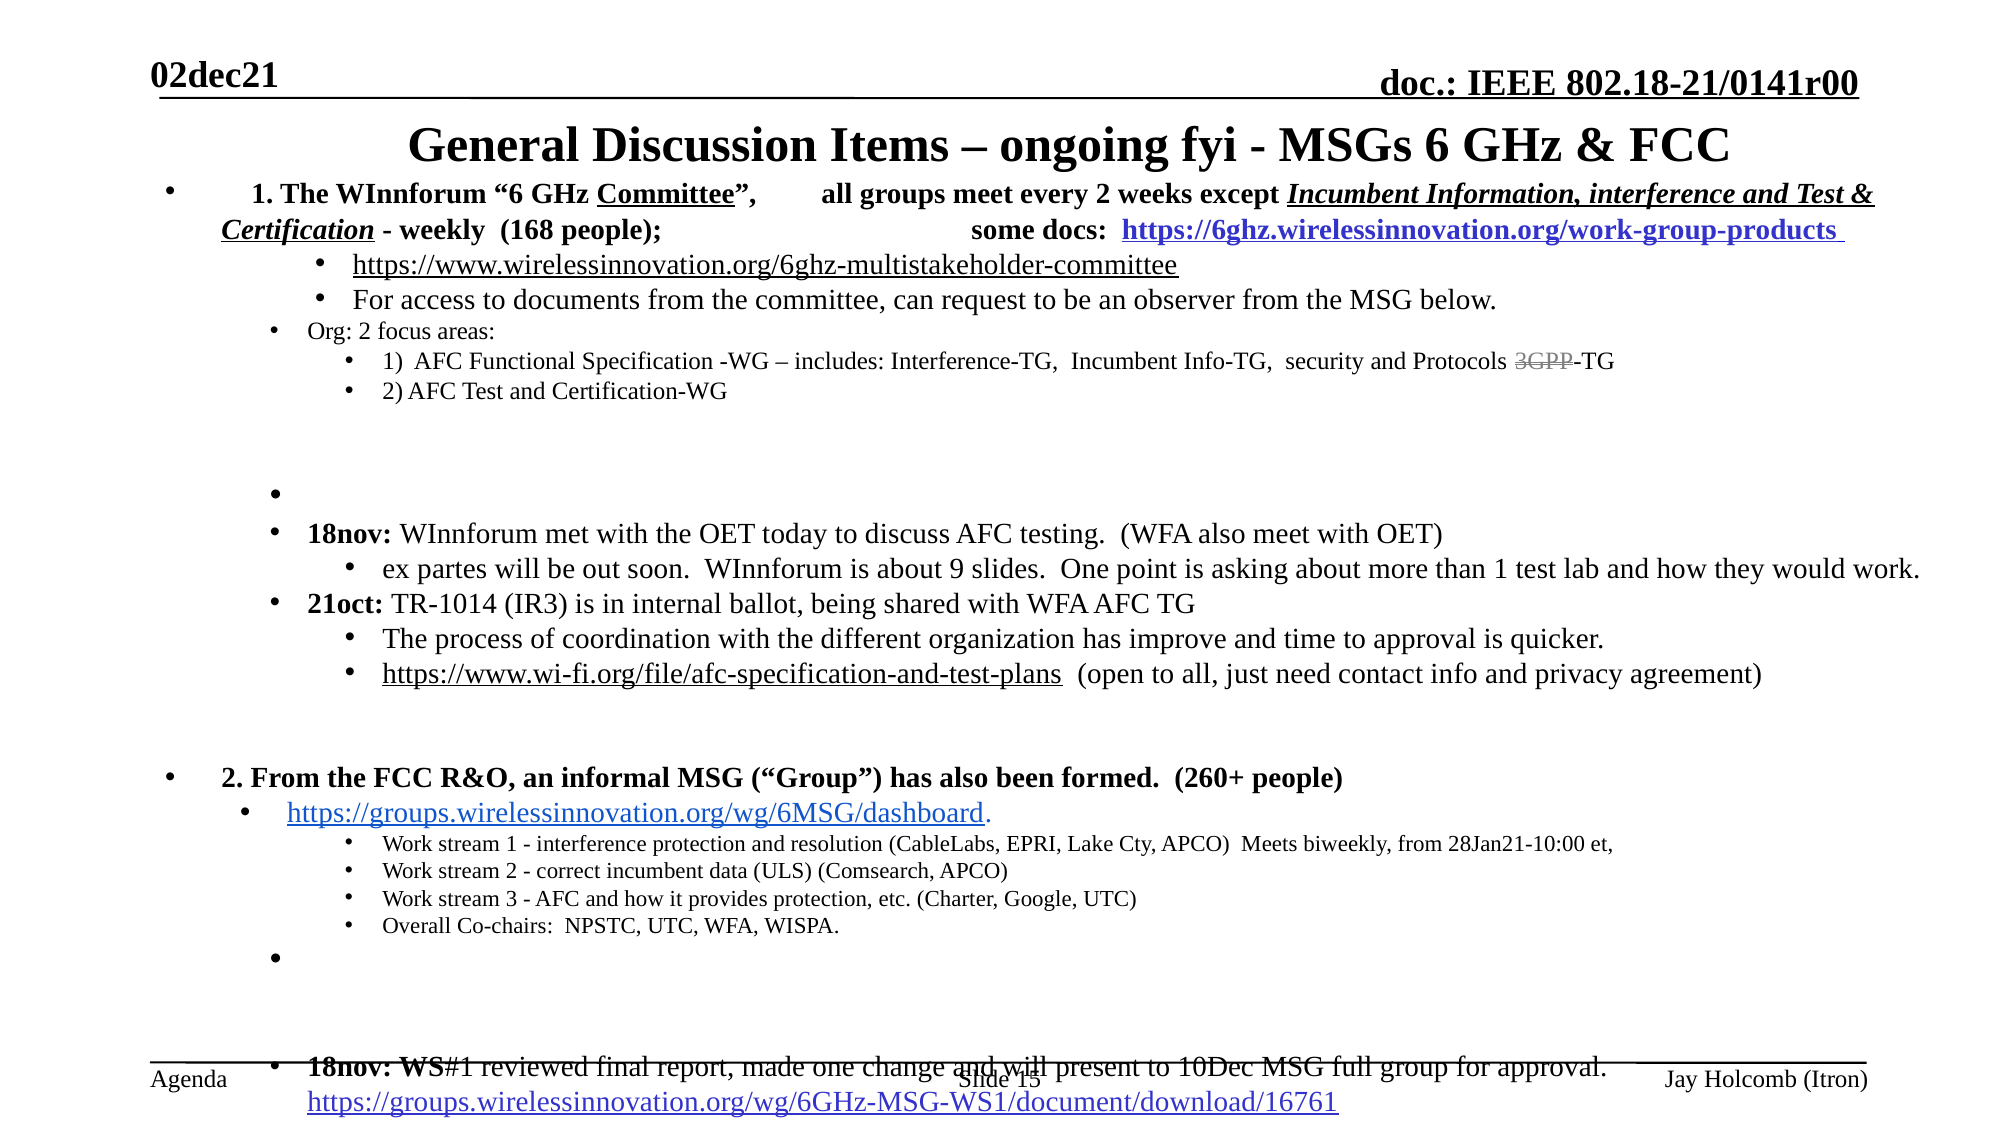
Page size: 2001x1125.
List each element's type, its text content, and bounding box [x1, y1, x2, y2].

slide_number Slide 15 [933, 1063, 1067, 1123]
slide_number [149, 49, 651, 95]
footer Jay Holcomb (Itron) [1171, 1063, 1869, 1093]
title General Discussion Items – ongoing fyi - MSGs 6 GHz & FCC [364, 103, 1776, 162]
list 1. The WInnforum “6 GHz Committee”, all groups meet every 2 weeks except Incumbent Information, interference and Test & Certification - weekly (168 people); some docs: https://6ghz.wirelessinnovation.org/work-group-products https://www.wirelessinnovation.org/6ghz-multistakeholder-committee For access to documents from the committee, can request to be an observer from the MSG below. Org: 2 focus areas: 1) AFC Functional Specification -WG – includes: Interference-TG, Incumbent Info-TG, security and Protocols 3GPP-TG 2) AFC Test and Certification-WG 18nov: WInnforum met with the OET today to discuss AFC testing. (WFA also meet with OET) ex partes will be out soon. WInnforum is about 9 slides. One point is asking about more than 1 test lab and how they would work. 21oct: TR-1014 (IR3) is in internal ballot, being shared with WFA AFC TG The process of coordination with the different organization has improve and time to approval is quicker. https://www.wi-fi.org/file/afc-specification-and-test-plans (open to all, just need contact info and privacy agreement) 2. From the FCC R&O, an informal MSG (“Group”) has also been formed. (260+ people) https://groups.wirelessinnovation.org/wg/6MSG/dashboard. Work stream 1 - interference protection and resolution (CableLabs, EPRI, Lake Cty, APCO) Meets biweekly, from 28Jan21-10:00 et, Work stream 2 - correct incumbent data (ULS) (Comsearch, APCO) Work stream 3 - AFC and how it provides protection, etc. (Charter, Google, UTC) Overall Co-chairs: NPSTC, UTC, WFA, WISPA. 18nov: WS#1 reviewed final report, made one change and will present to 10Dec MSG full group for approval. https://groups.wirelessinnovation.org/wg/6GHz-MSG-WS1/document/download/16761 21dec21 is when AFC applications are due. [149, 162, 1960, 1063]
